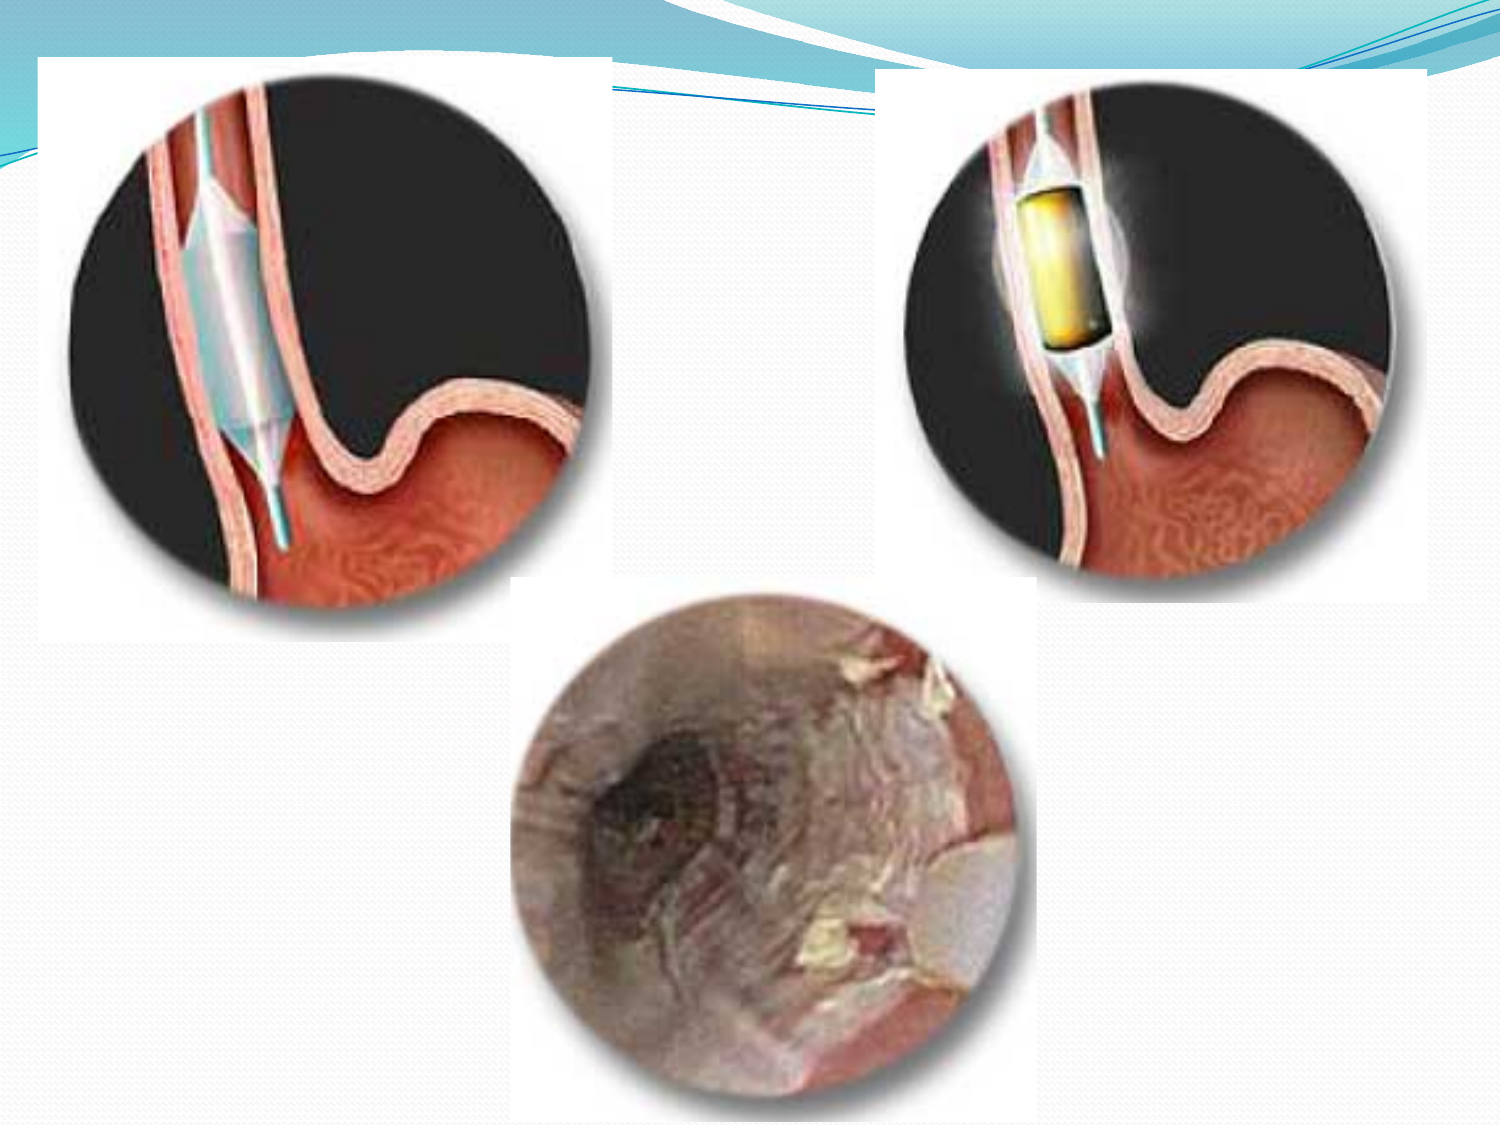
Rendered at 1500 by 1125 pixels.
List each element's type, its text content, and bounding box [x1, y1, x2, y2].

picture [510, 69, 1428, 1123]
table_header Mean # of treatment [503, 579, 510, 642]
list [37, 57, 613, 642]
